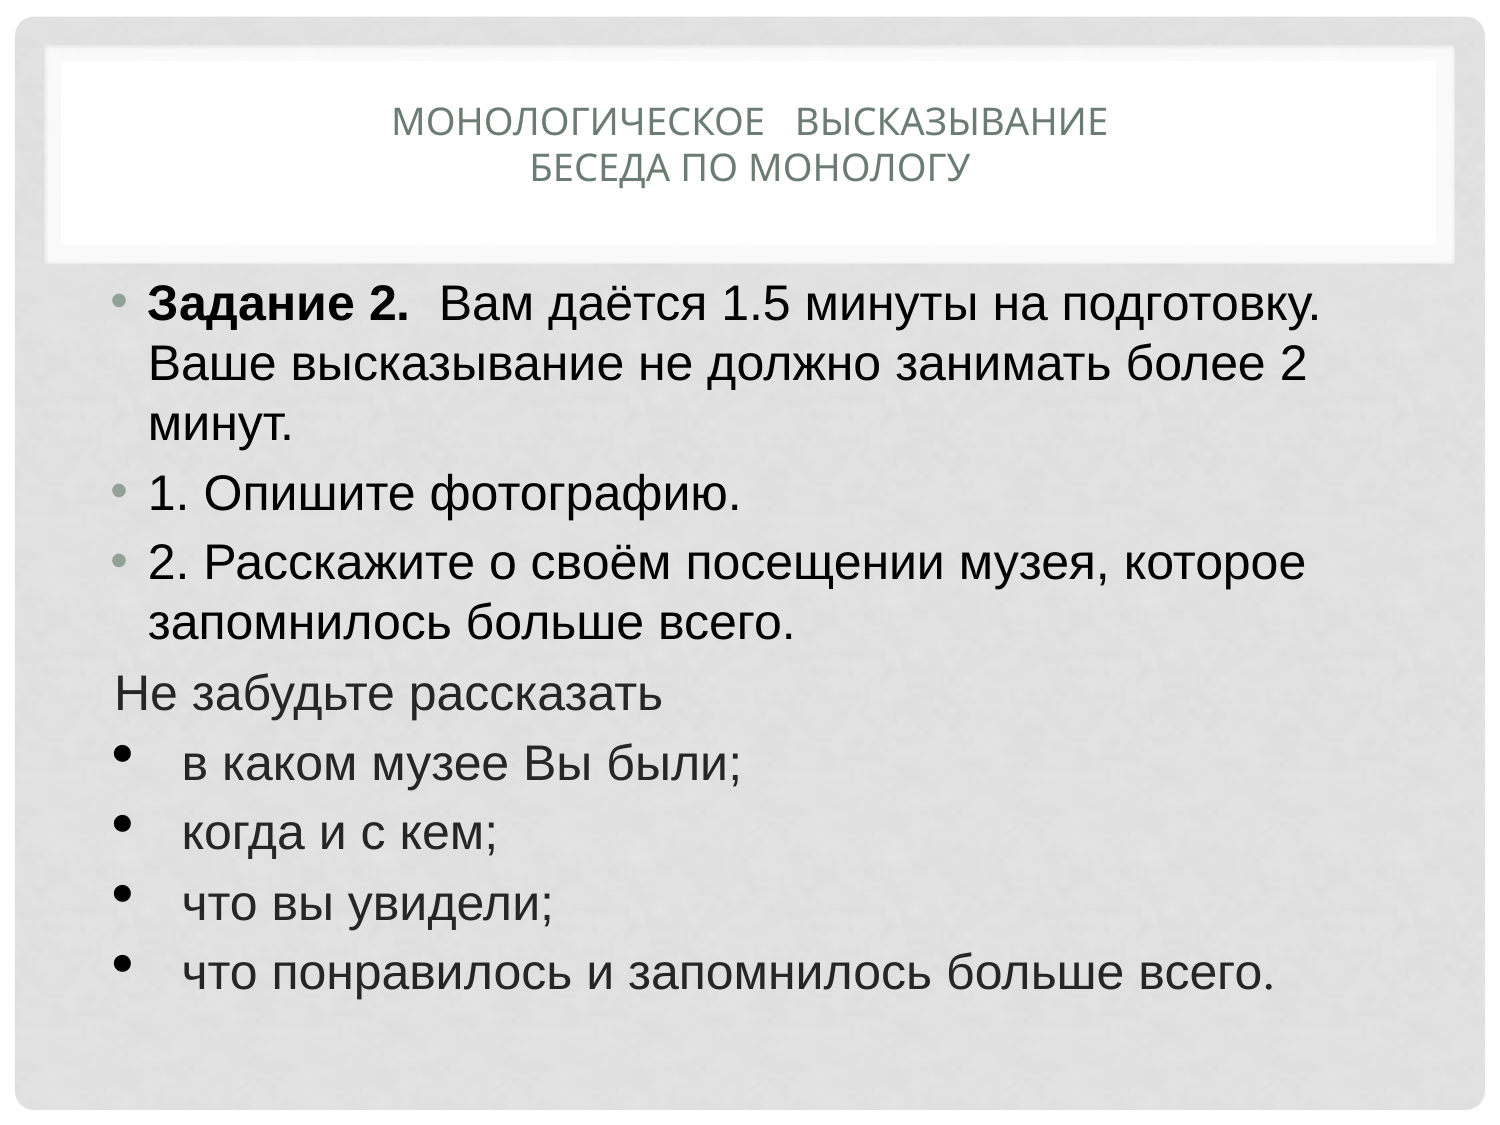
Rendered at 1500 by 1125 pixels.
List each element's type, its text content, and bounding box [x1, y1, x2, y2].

list Задание 2. Вам даётся 1.5 минуты на подготовку. Ваше высказывание не должно занимать более 2 минут. 1. Опишите фотографию. 2. Расскажите о своём посещении музея, которое запомнилось больше всего. Не забудьте рассказать в каком музее Вы были; когда и с кем; что вы увидели; что понравилось и запомнилось больше всего. [76, 262, 1425, 1083]
title Монологическое высказывание Беседа по монологу [0, 0, 1500, 243]
